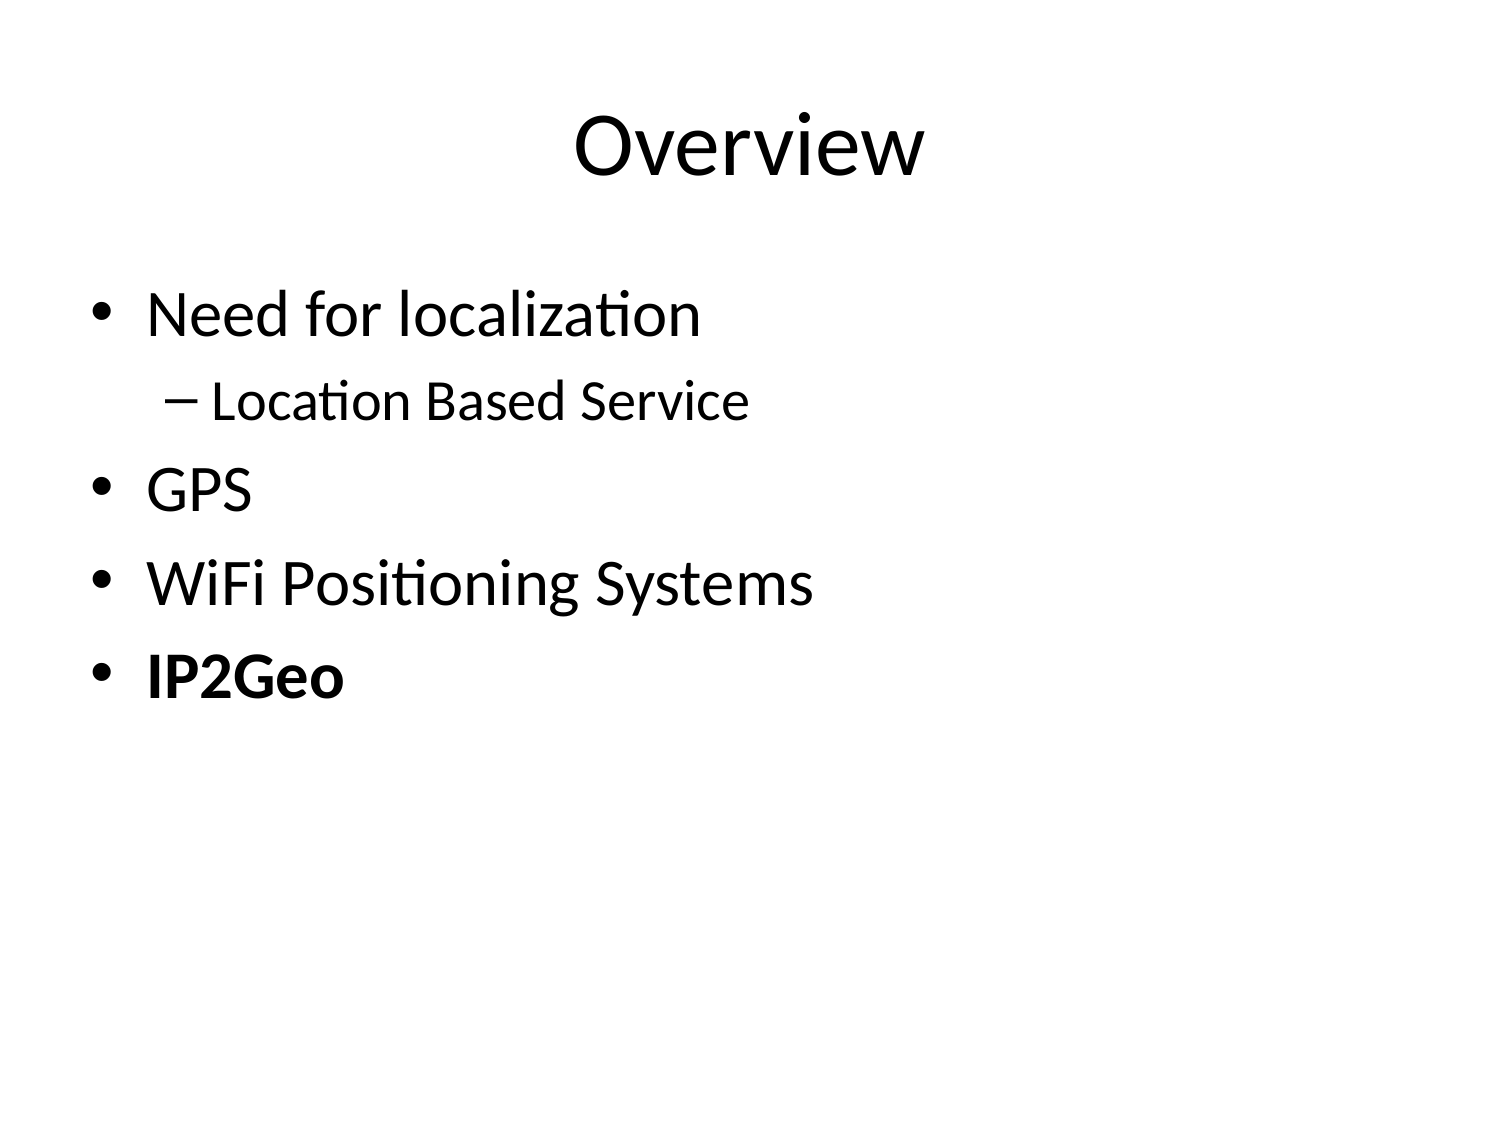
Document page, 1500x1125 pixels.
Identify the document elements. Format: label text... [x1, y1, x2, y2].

title Overview [75, 45, 1425, 233]
list Need for localization Location Based Service GPS WiFi Positioning Systems IP2Geo [75, 262, 1425, 1005]
